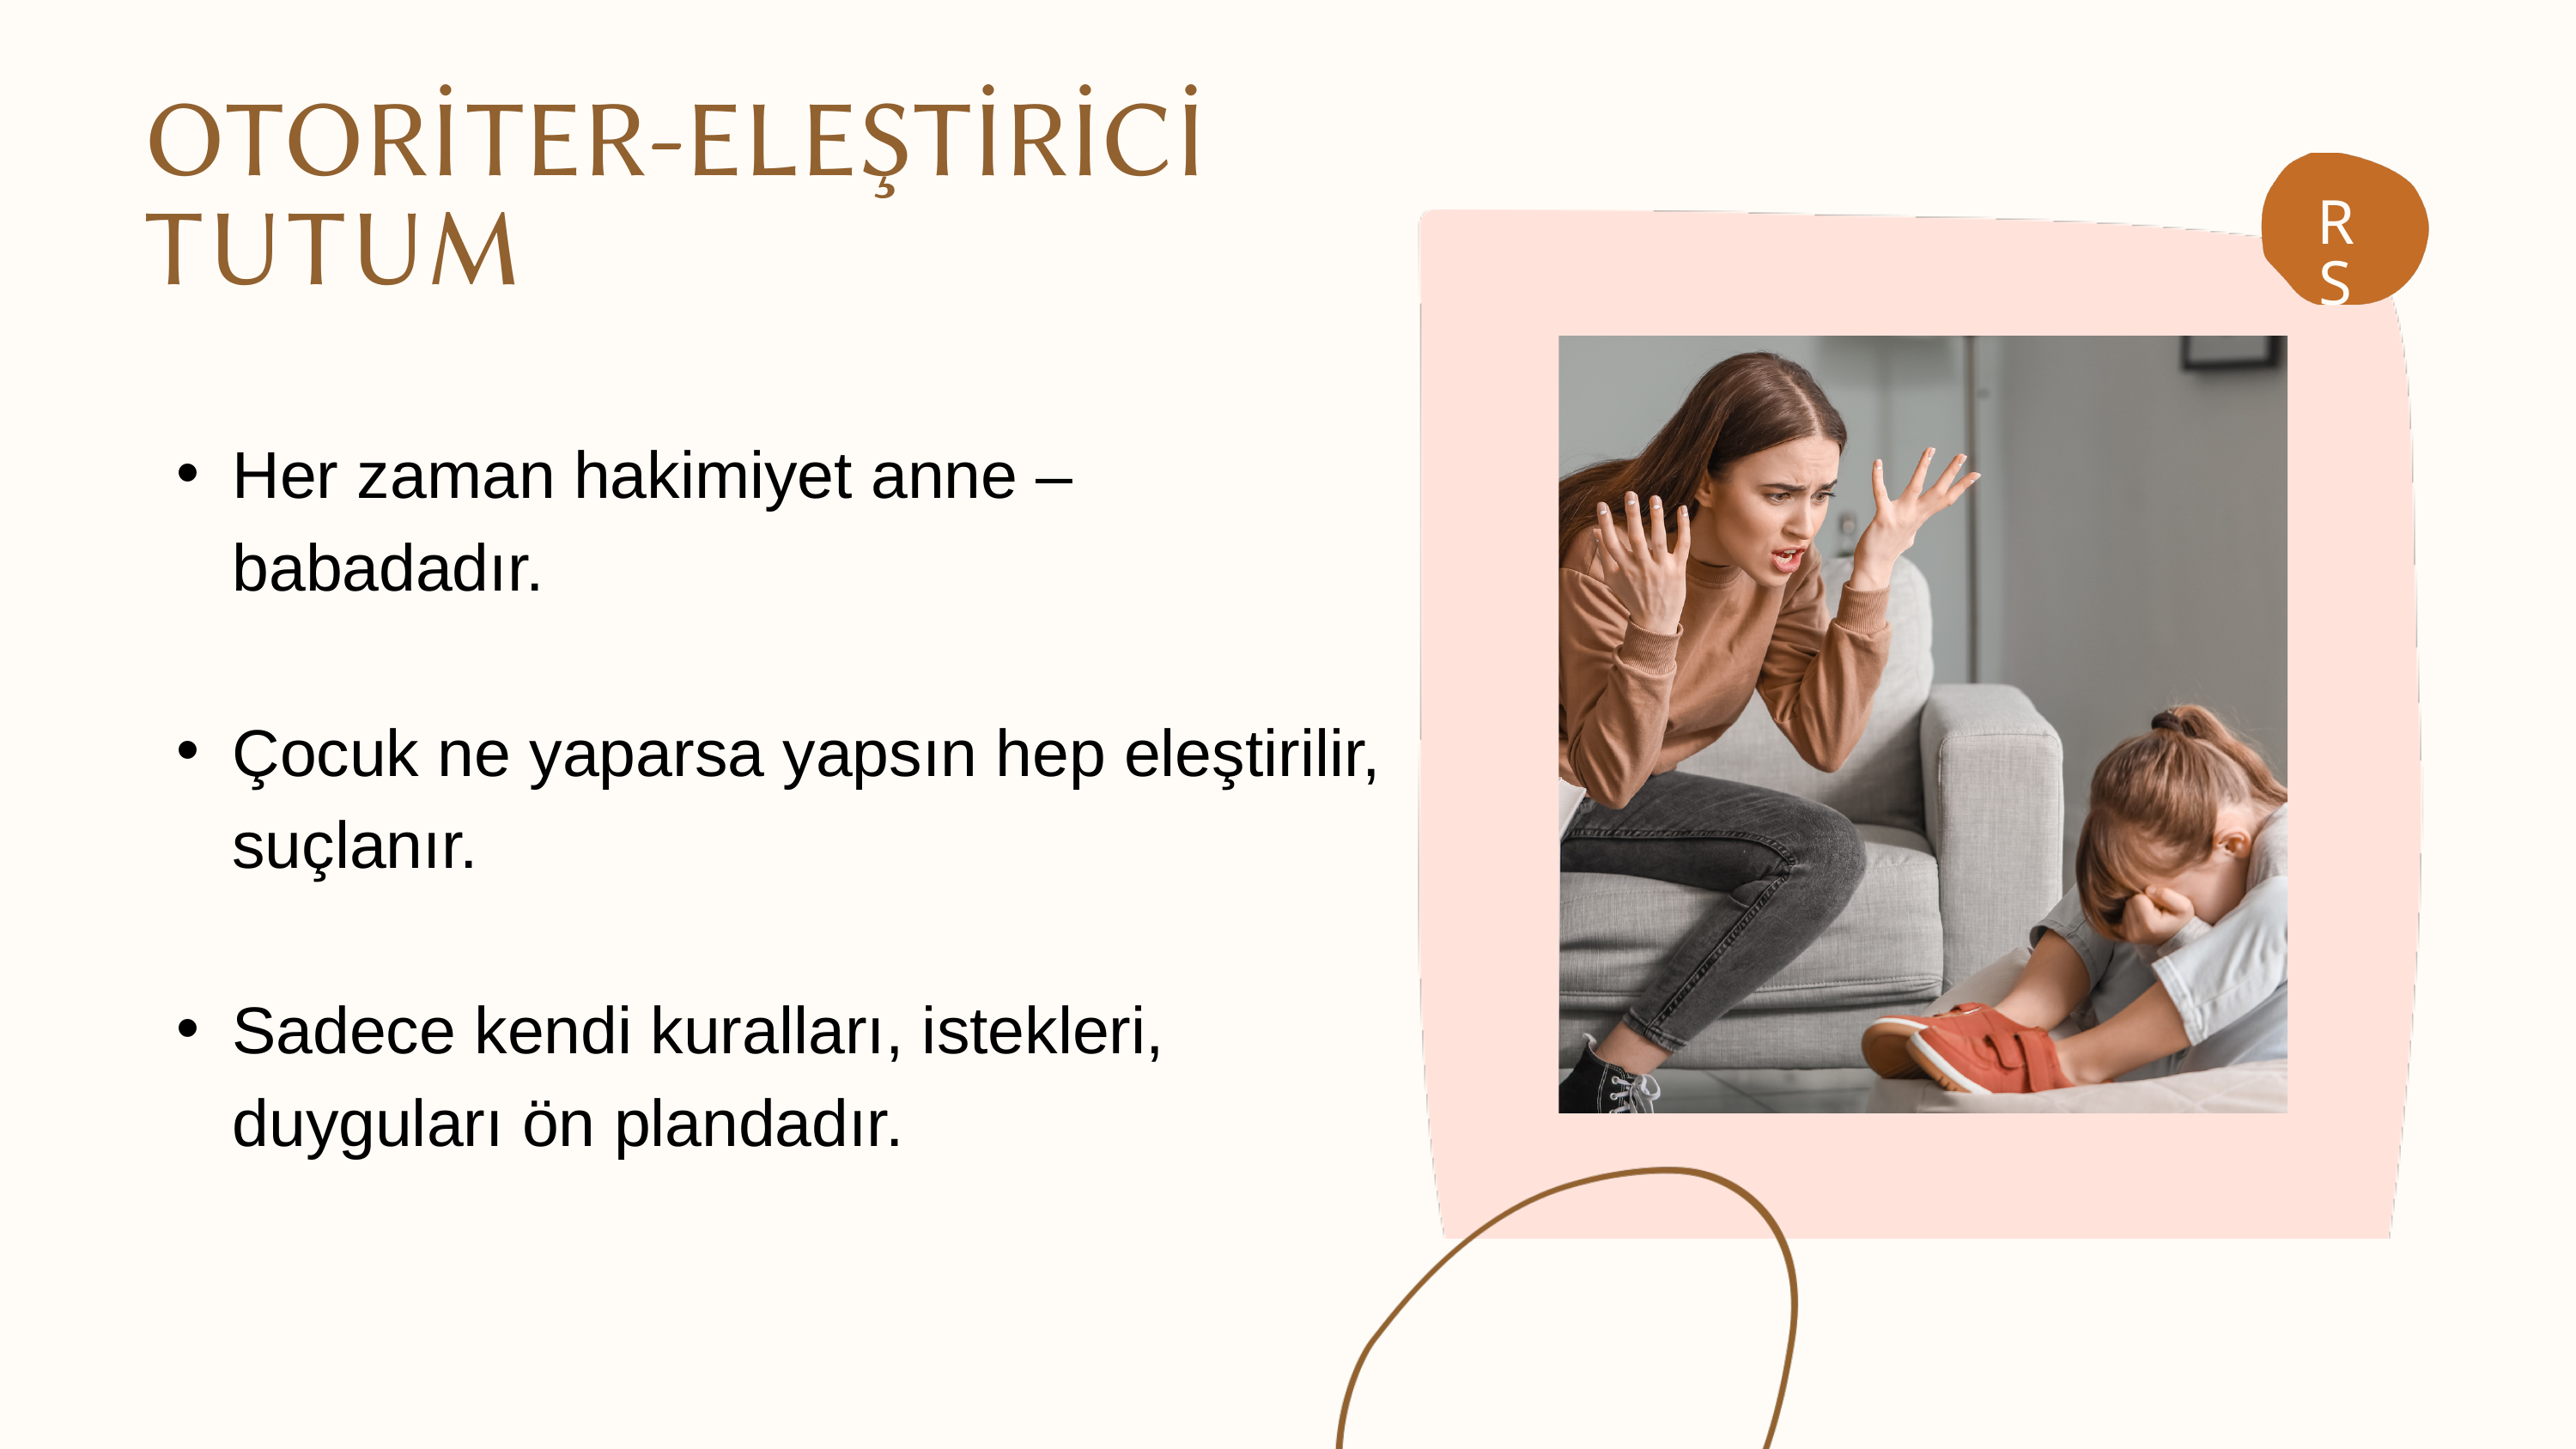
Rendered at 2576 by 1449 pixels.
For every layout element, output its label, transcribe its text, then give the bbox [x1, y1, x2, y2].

picture [1304, 209, 2432, 1449]
text_box OTORİTER-ELEŞTİRİCİ TUTUM [144, 88, 1305, 307]
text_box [2256, 153, 2432, 305]
text_box Her zaman hakimiyet anne – babadadır. Çocuk ne yaparsa yapsın hep eleştirilir, suçlanır. Sadece kendi kuralları, istekleri, duyguları ön plandadır. [119, 418, 1389, 1252]
